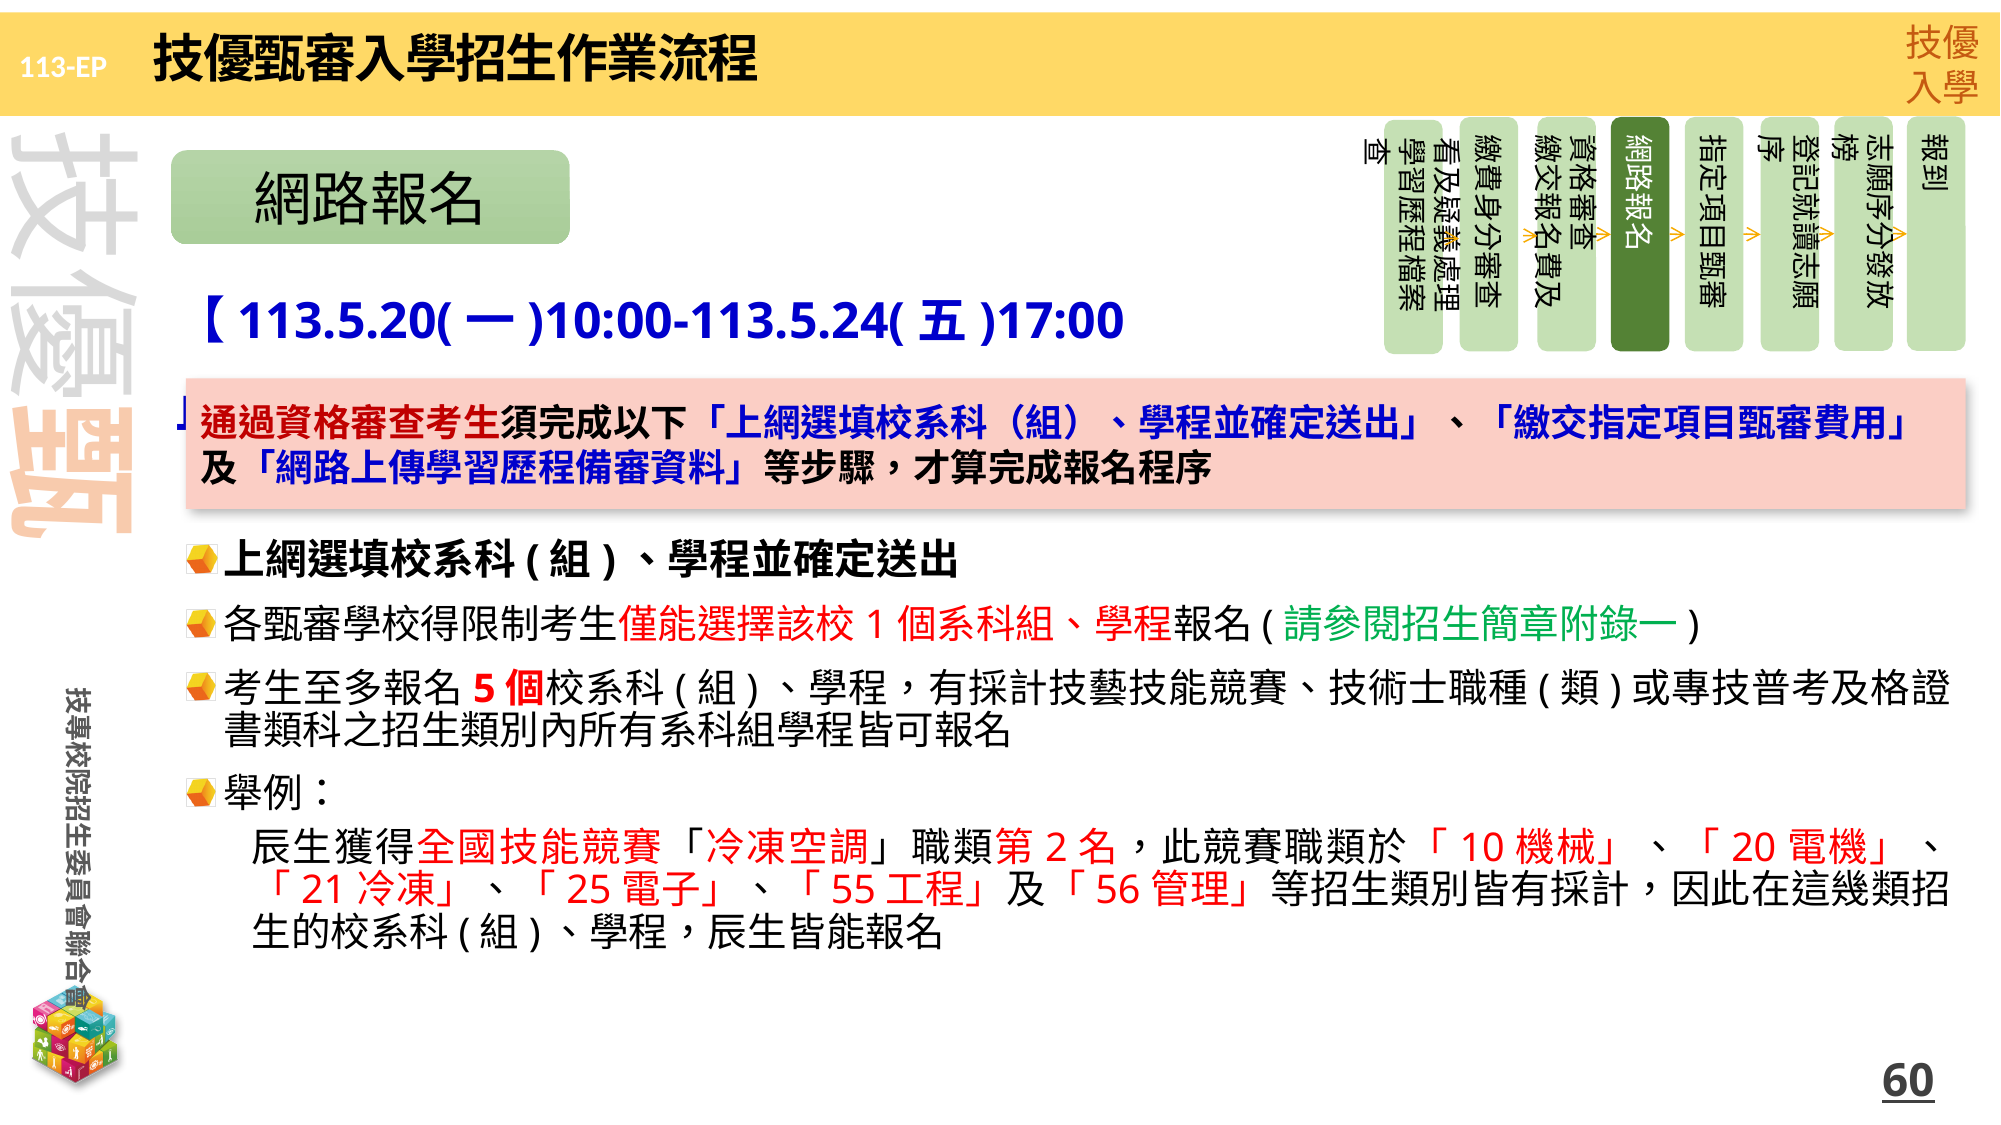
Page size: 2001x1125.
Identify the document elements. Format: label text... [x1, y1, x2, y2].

picture [21, 985, 129, 1094]
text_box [1384, 116, 1966, 355]
text_box 通過資格審查考生須完成以下「上網選填校系科（組）、學程並確定送出」、「繳交指定項目甄審費用」及「網路上傳學習歷程備審資料」等步驟，才算完成報名程序 [184, 377, 1967, 511]
text_box 技優甄審入學招生作業流程 [137, 13, 1488, 109]
text_box 網路報名 [170, 149, 571, 245]
picture [186, 778, 216, 807]
picture [186, 609, 216, 638]
picture [186, 544, 218, 574]
list 上網選填校系科(組)、學程並確定送出 各甄審學校得限制考生僅能選擇該校1個系科組、學程報名(請參閱招生簡章附錄一) 考生至多報名5個校系科(組)、學程，有採計技藝技能競賽、技術士職種(類)或專技普考及格證書類科之招生類別內所有系科組學程皆可報名 舉例： 辰生獲得全國技能競賽「冷凍空調」職類第2名，此競賽職類於「10機械」、「20電機」、「21冷凍」、「25電子」、「55工程」及「56管理」等招生類別皆有採計，因此在這幾類招生的校系科(組)、學程，辰生皆能報名 [171, 531, 1966, 1027]
text_box 【113.5.20(一)10:00-113.5.24(五)17:00止】 [160, 251, 1200, 447]
picture [186, 672, 216, 701]
